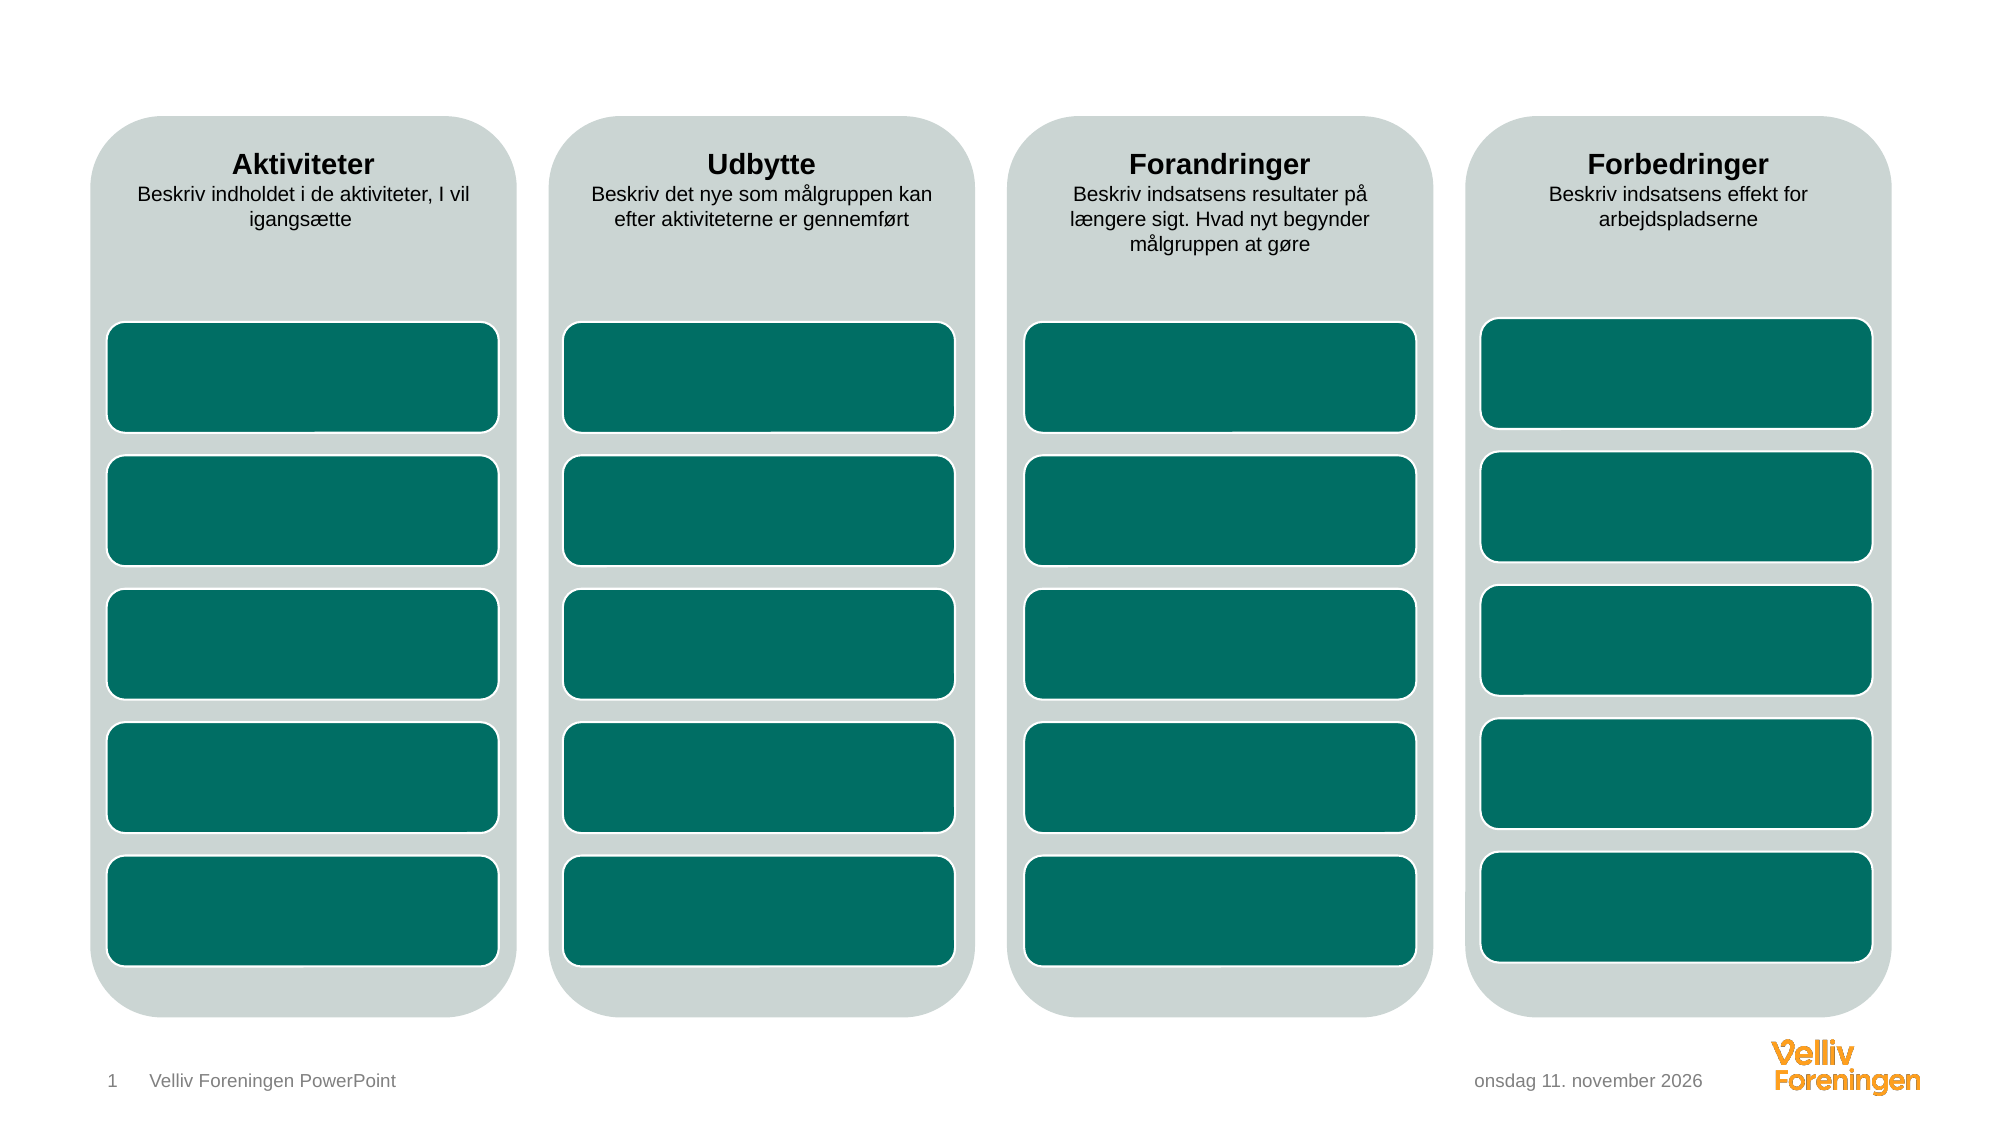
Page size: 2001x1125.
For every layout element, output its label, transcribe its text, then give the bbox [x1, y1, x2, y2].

text_box [561, 320, 957, 434]
title Skabelon forandringsmodel [0, 204, 426, 272]
text_box Forbedringer Beskriv indsatsens effekt for arbejdspladserne [1465, 116, 1892, 1018]
picture [1771, 1039, 1920, 1096]
text_box [105, 854, 500, 968]
text_box [561, 854, 957, 968]
text_box [1023, 454, 1418, 568]
text_box [1023, 320, 1418, 434]
text_box [561, 587, 957, 701]
text_box [561, 721, 957, 835]
text_box [105, 454, 500, 568]
text_box [105, 320, 500, 434]
text_box [1023, 854, 1418, 968]
text_box [1479, 717, 1874, 831]
text_box [105, 721, 500, 835]
text_box [1479, 583, 1874, 697]
text_box [1479, 450, 1874, 564]
footer Velliv Foreningen PowerPoint [149, 1068, 1213, 1099]
text_box Udbytte Beskriv det nye som målgruppen kan efter aktiviteterne er gennemført [548, 116, 976, 1018]
text_box [1479, 316, 1874, 431]
text_box [105, 587, 500, 701]
text_box Aktiviteter Beskriv indholdet i de aktiviteter, I vil igangsætte [90, 116, 517, 1018]
slide_number 1 [0, 1068, 119, 1099]
text_box [1023, 721, 1418, 835]
text_box [561, 454, 957, 568]
text_box [1479, 850, 1874, 964]
text_box Forandringer Beskriv indsatsens resultater på længere sigt. Hvad nyt begynder målgruppen at gøre [1006, 116, 1434, 1018]
slide_number 4. maj 2023 [1466, 1068, 1703, 1099]
text_box [1023, 587, 1418, 701]
